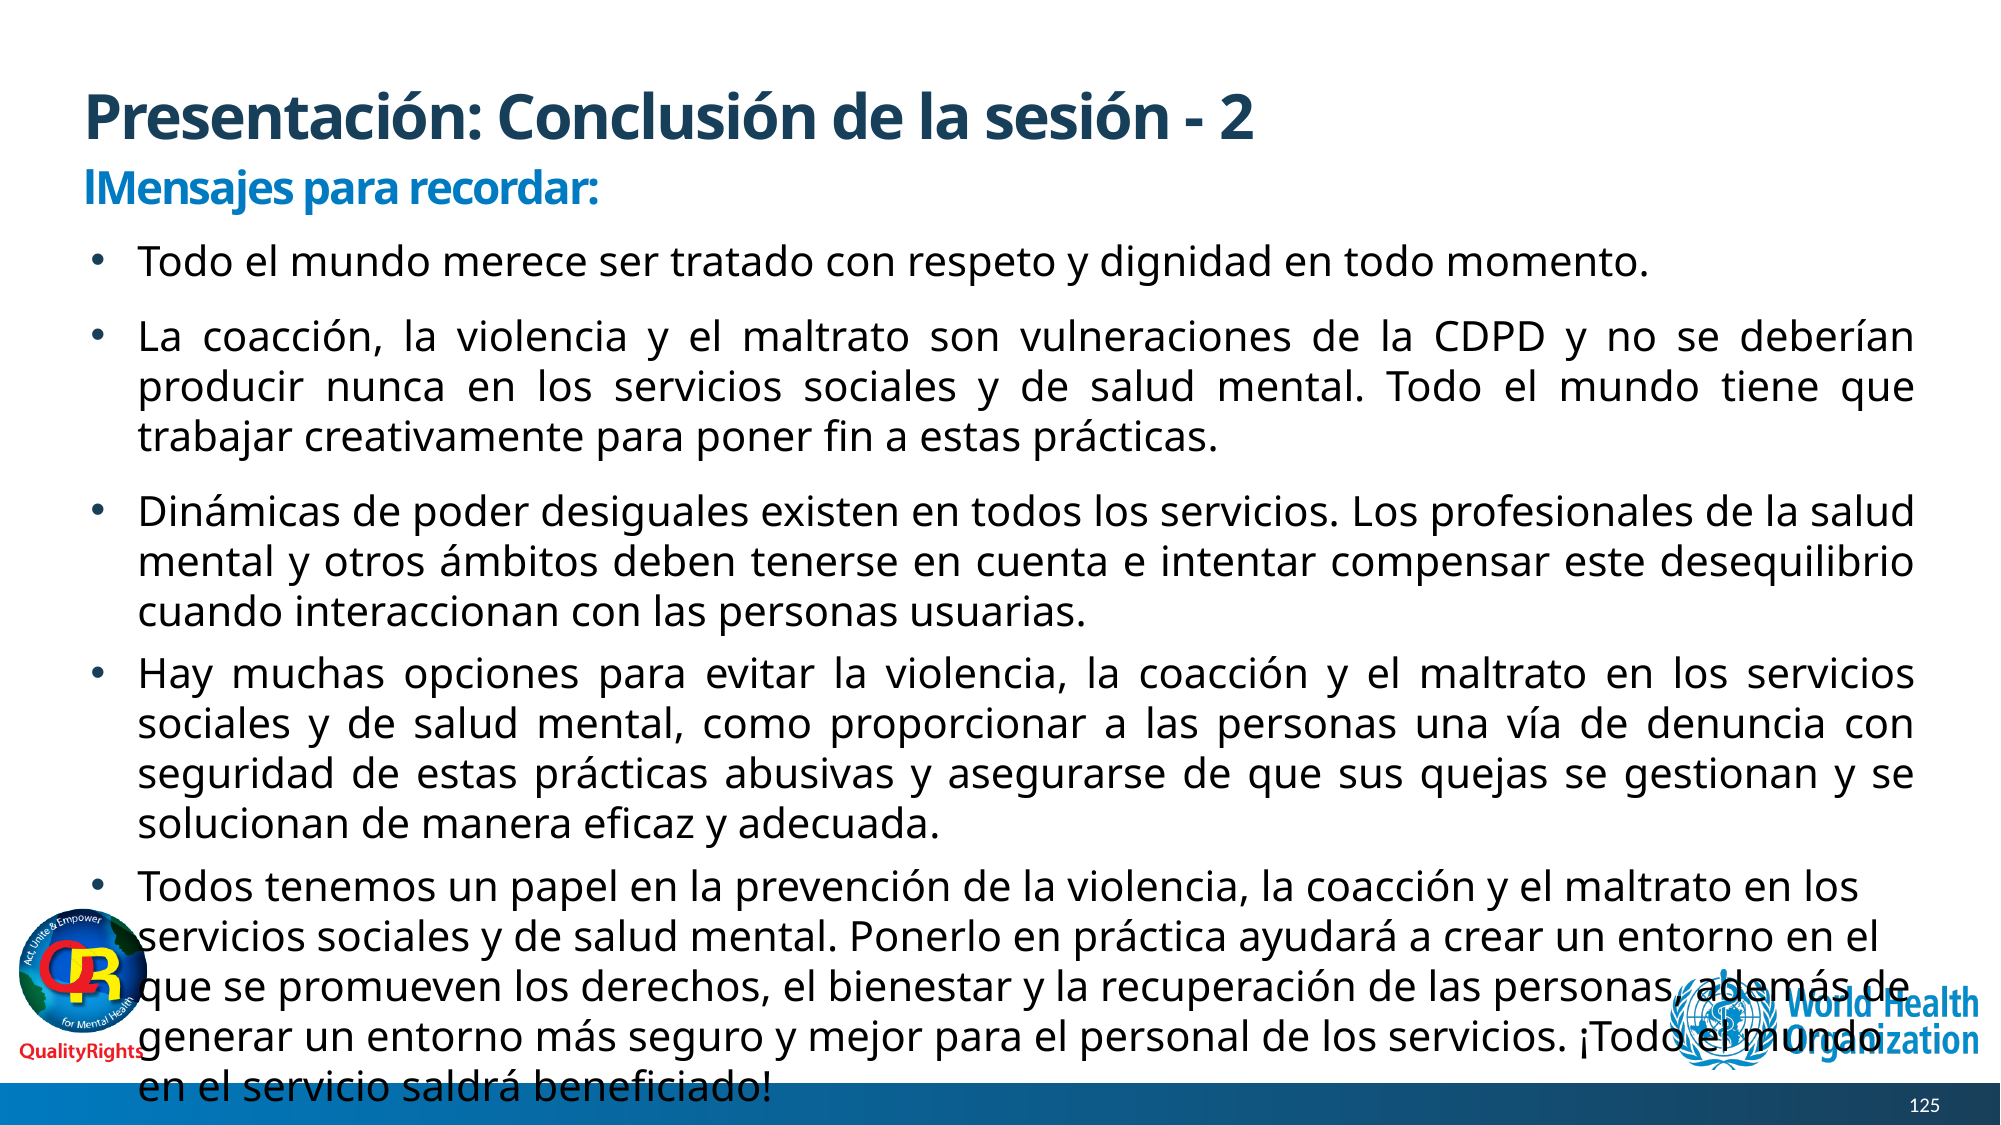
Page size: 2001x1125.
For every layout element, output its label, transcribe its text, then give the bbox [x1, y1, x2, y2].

picture [0, 891, 162, 1076]
title Presentación: Conclusión de la sesión - 2 [83, 83, 1690, 154]
picture [1670, 969, 1978, 1070]
picture [1670, 1029, 1716, 1070]
list lMensajes para recordar: [83, 155, 1917, 215]
picture [1716, 1064, 1731, 1070]
list Todo el mundo merece ser tratado con respeto y dignidad en todo momento. La coacción, la violencia y el maltrato son vulneraciones de la CDPD y no se deberían producir nunca en los servicios sociales y de salud mental. Todo el mundo tiene que trabajar creativamente para poner fin a estas prácticas. Dinámicas de poder desiguales existen en todos los servicios. Los profesionales de la salud mental y otros ámbitos deben tenerse en cuenta e intentar compensar este desequilibrio cuando interaccionan con las personas usuarias. Hay muchas opciones para evitar la violencia, la coacción y el maltrato en los servicios sociales y de salud mental, como proporcionar a las personas una vía de denuncia con seguridad de estas prácticas abusivas y asegurarse de que sus quejas se gestionan y se solucionan de manera eficaz y adecuada. Todos tenemos un papel en la prevención de la violencia, la coacción y el maltrato en los servicios sociales y de salud mental. Ponerlo en práctica ayudará a crear un entorno en el que se promueven los derechos, el bienestar y la recuperación de las personas, además de generar un entorno más seguro y mejor para el personal de los servicios. ¡Todo el mundo en el servicio saldrá beneficiado! [90, 226, 1917, 965]
